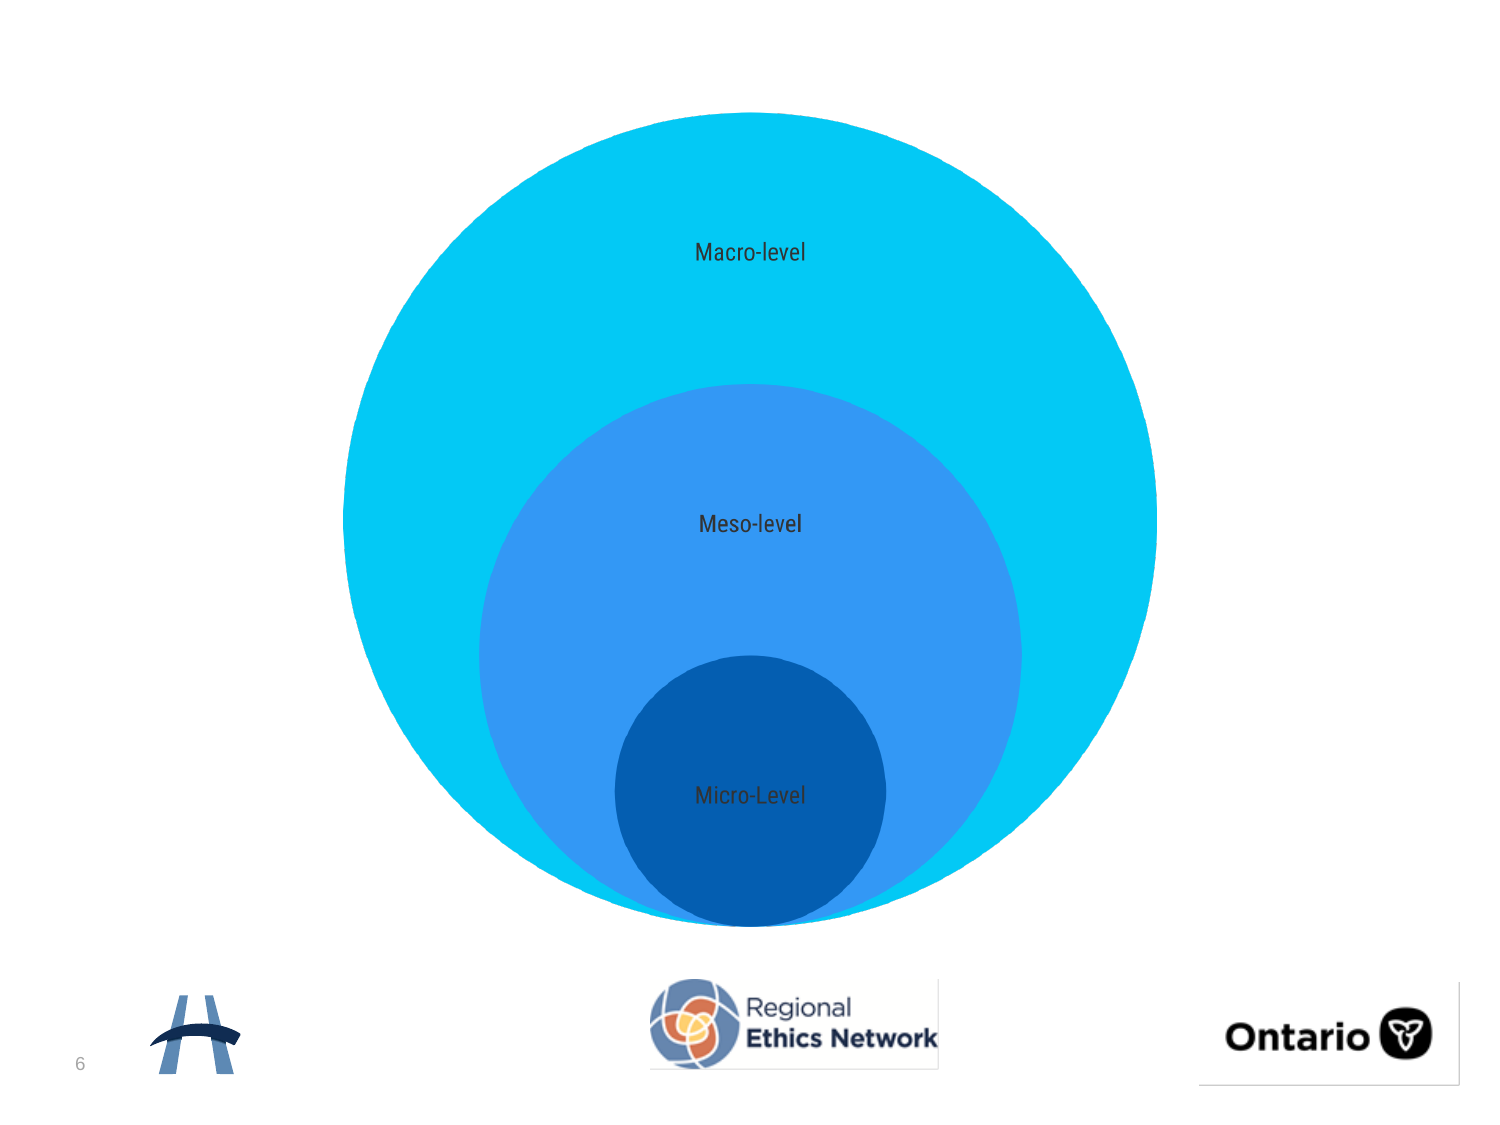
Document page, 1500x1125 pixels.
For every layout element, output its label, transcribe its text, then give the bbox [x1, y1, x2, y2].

picture [342, 112, 1158, 927]
picture [1199, 982, 1461, 1087]
slide_number 6 [75, 979, 375, 1075]
picture [650, 979, 940, 1071]
